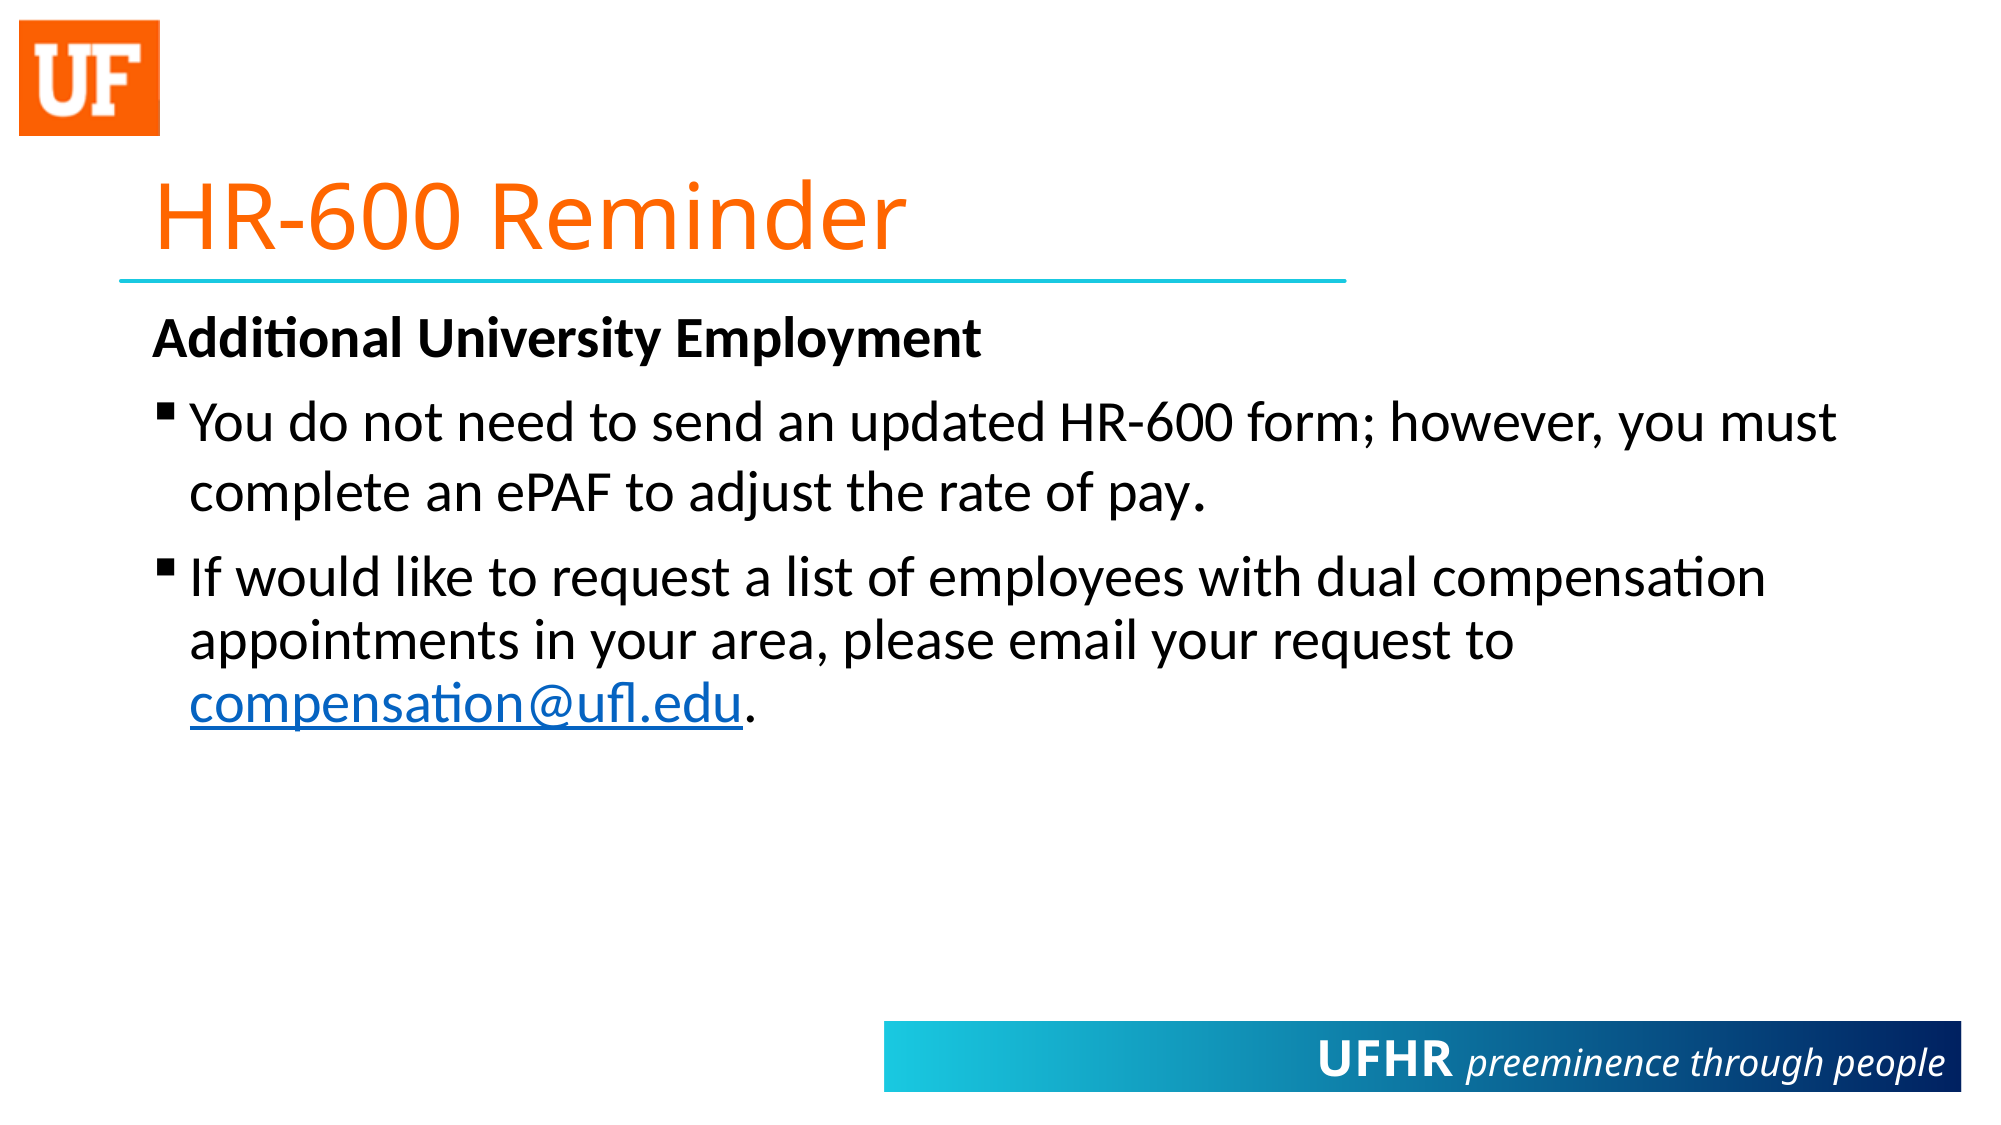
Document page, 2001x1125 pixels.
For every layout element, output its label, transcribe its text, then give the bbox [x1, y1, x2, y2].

text_box UFHR preeminence through people [883, 1021, 1962, 1093]
picture [19, 19, 160, 136]
list Additional University Employment You do not need to send an updated HR-600 form; however, you must complete an ePAF to adjust the rate of pay. If would like to request a list of employees with dual compensation appointments in your area, please email your request to compensation@ufl.edu. [137, 299, 1863, 1014]
title HR-600 Reminder [137, 59, 1863, 278]
